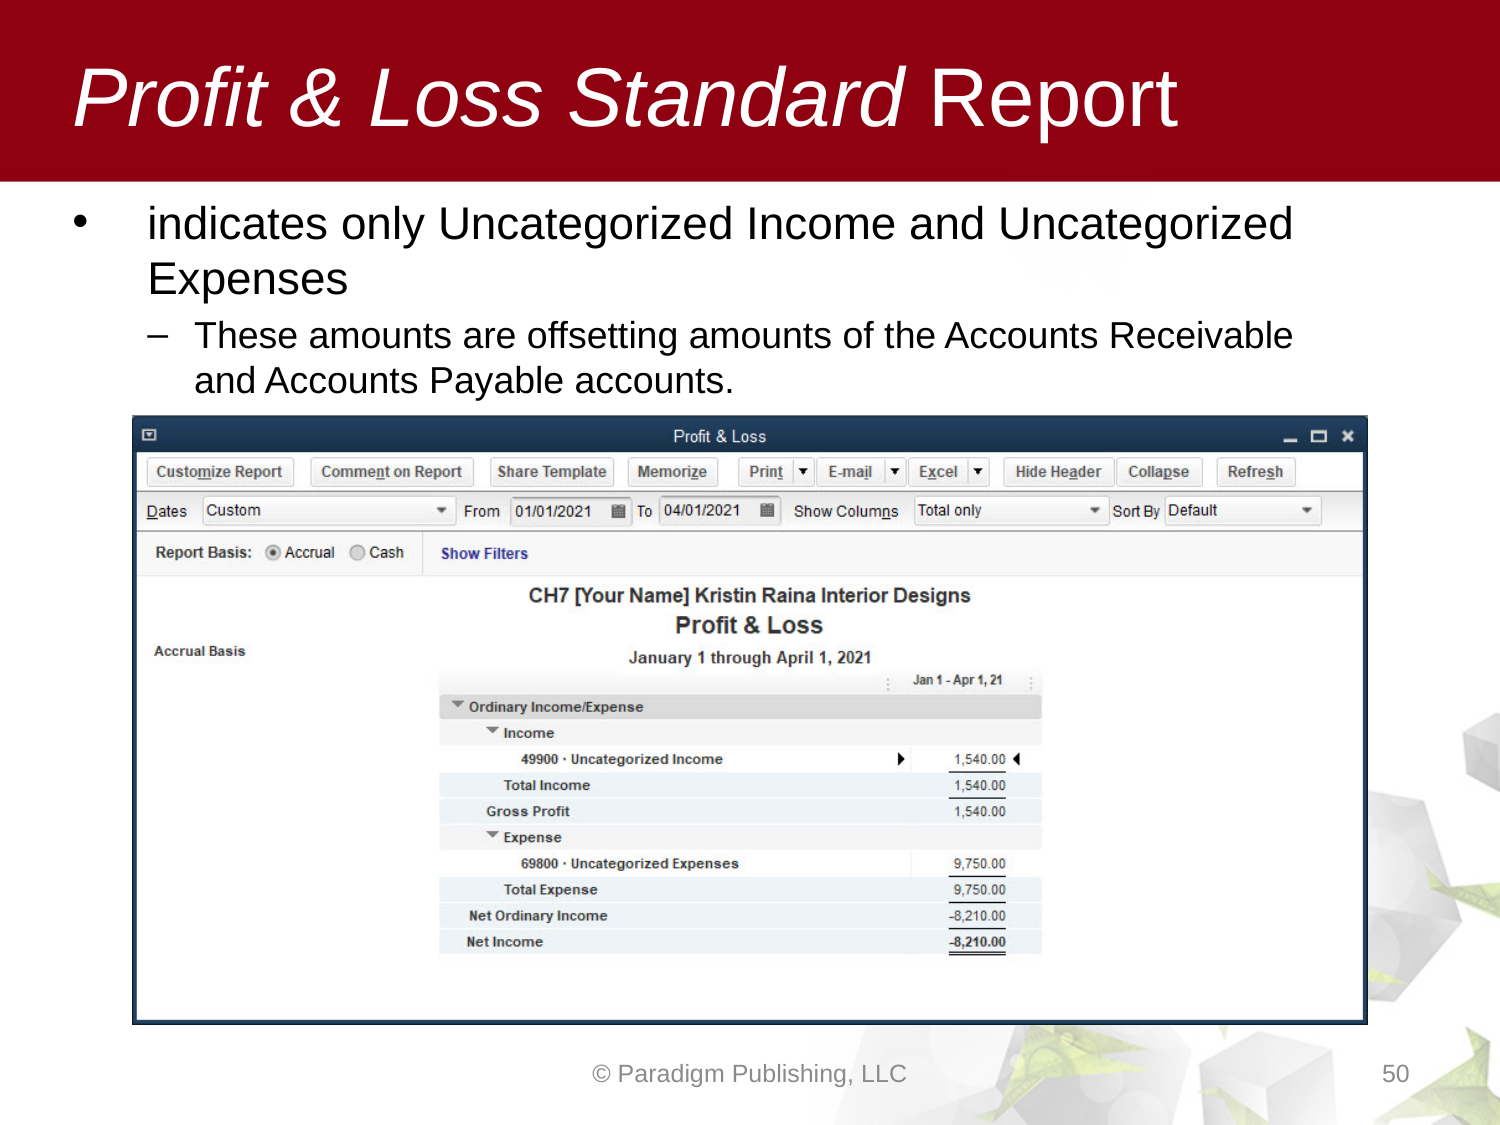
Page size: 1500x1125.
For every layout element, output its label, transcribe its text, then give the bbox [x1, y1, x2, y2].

footer © Paradigm Publishing, LLC [512, 1042, 988, 1103]
slide_number 50 [1074, 1042, 1425, 1103]
title Profit & Loss Standard Report [57, 0, 1345, 186]
picture [0, 0, 1500, 1125]
list indicates only Uncategorized Income and Uncategorized Expenses These amounts are offsetting amounts of the Accounts Receivable and Accounts Payable accounts. [57, 186, 1345, 949]
